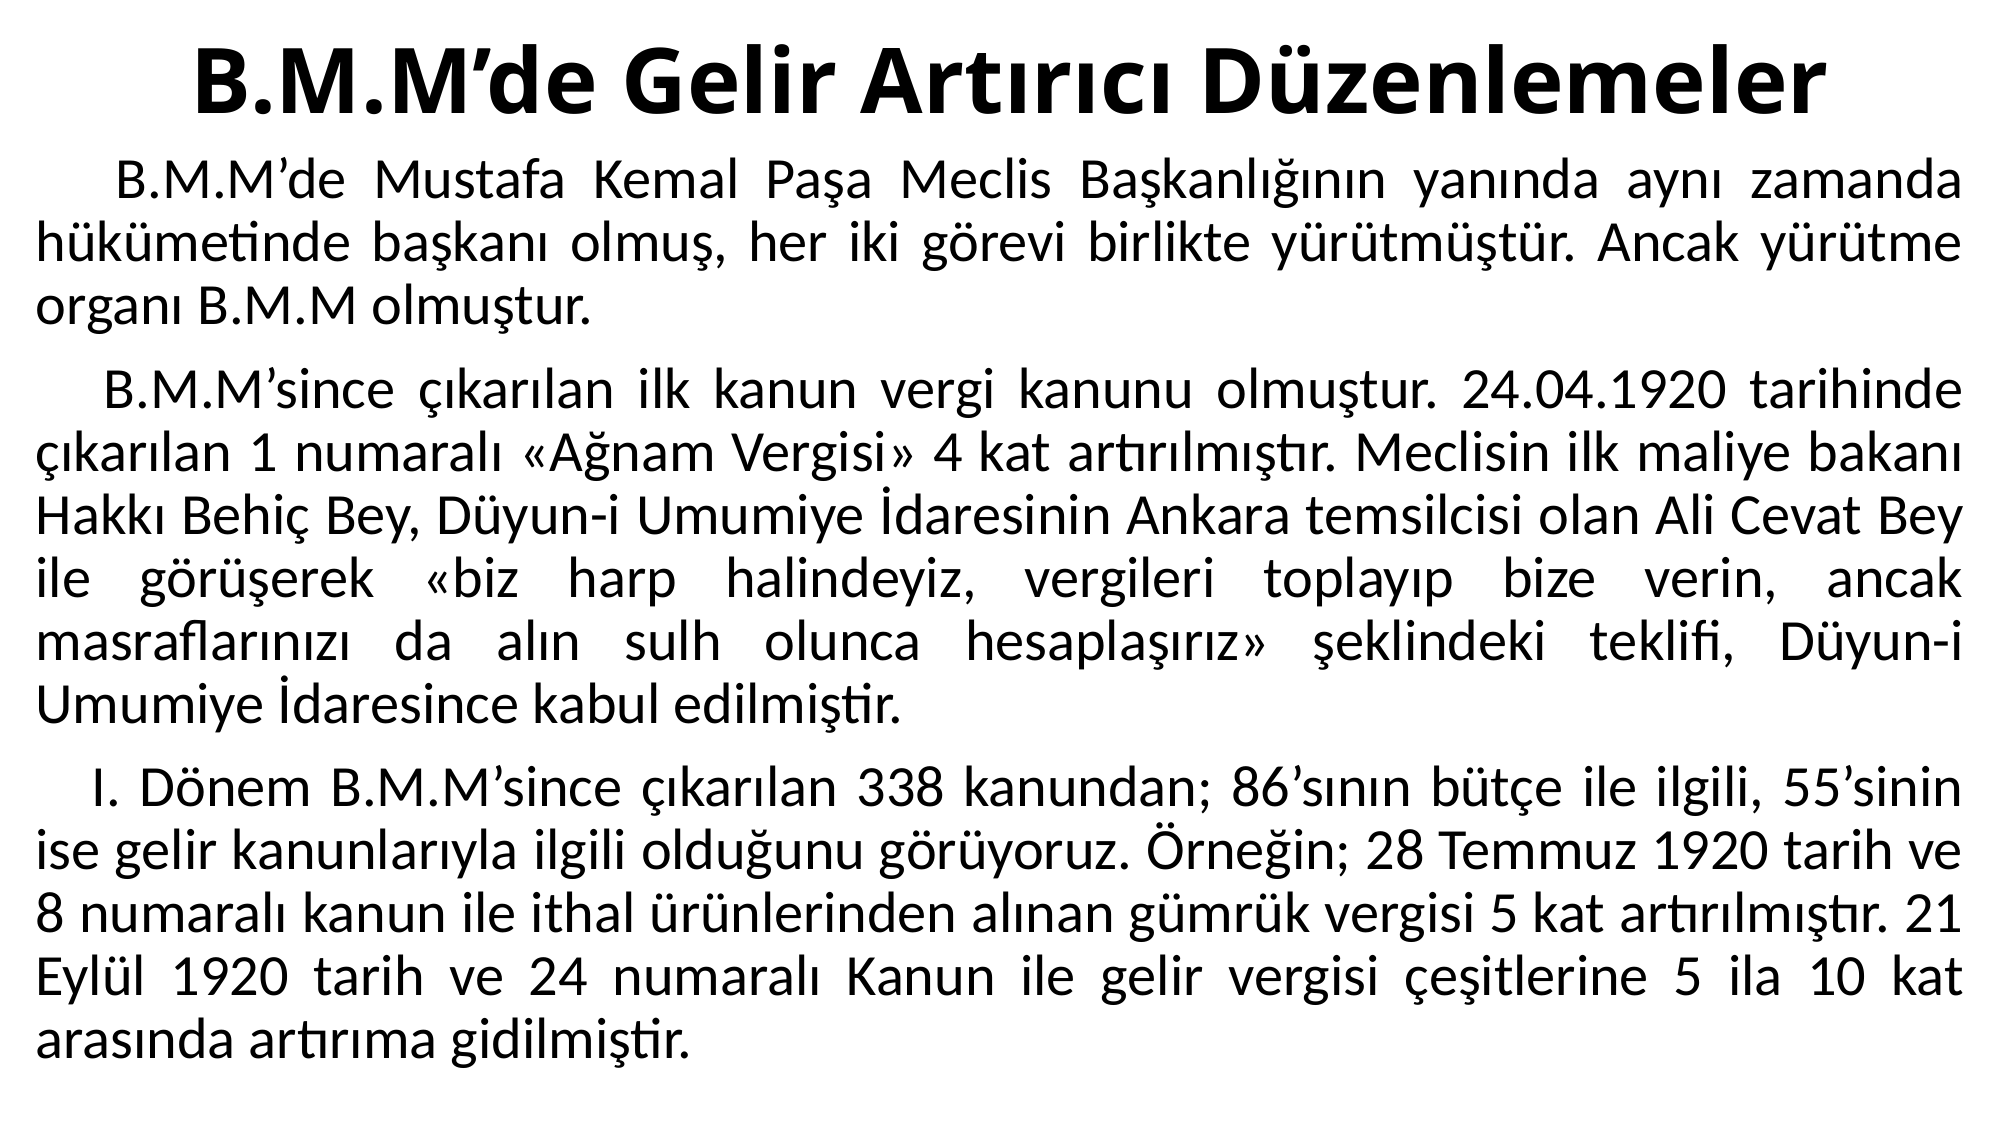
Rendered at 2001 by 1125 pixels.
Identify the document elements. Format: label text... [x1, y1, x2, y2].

list B.M.M’de Mustafa Kemal Paşa Meclis Başkanlığının yanında aynı zamanda hükümetinde başkanı olmuş, her iki görevi birlikte yürütmüştür. Ancak yürütme organı B.M.M olmuştur. B.M.M’since çıkarılan ilk kanun vergi kanunu olmuştur. 24.04.1920 tarihinde çıkarılan 1 numaralı «Ağnam Vergisi» 4 kat artırılmıştır. Meclisin ilk maliye bakanı Hakkı Behiç Bey, Düyun-i Umumiye İdaresinin Ankara temsilcisi olan Ali Cevat Bey ile görüşerek «biz harp halindeyiz, vergileri toplayıp bize verin, ancak masraflarınızı da alın sulh olunca hesaplaşırız» şeklindeki teklifi, Düyun-i Umumiye İdaresince kabul edilmiştir. I. Dönem B.M.M’since çıkarılan 338 kanundan; 86’sının bütçe ile ilgili, 55’sinin ise gelir kanunlarıyla ilgili olduğunu görüyoruz. Örneğin; 28 Temmuz 1920 tarih ve 8 numaralı kanun ile ithal ürünlerinden alınan gümrük vergisi 5 kat artırılmıştır. 21 Eylül 1920 tarih ve 24 numaralı Kanun ile gelir vergisi çeşitlerine 5 ila 10 kat arasında artırıma gidilmiştir. [20, 140, 1980, 1098]
title B.M.M’de Gelir Artırıcı Düzenlemeler [20, 27, 2000, 141]
